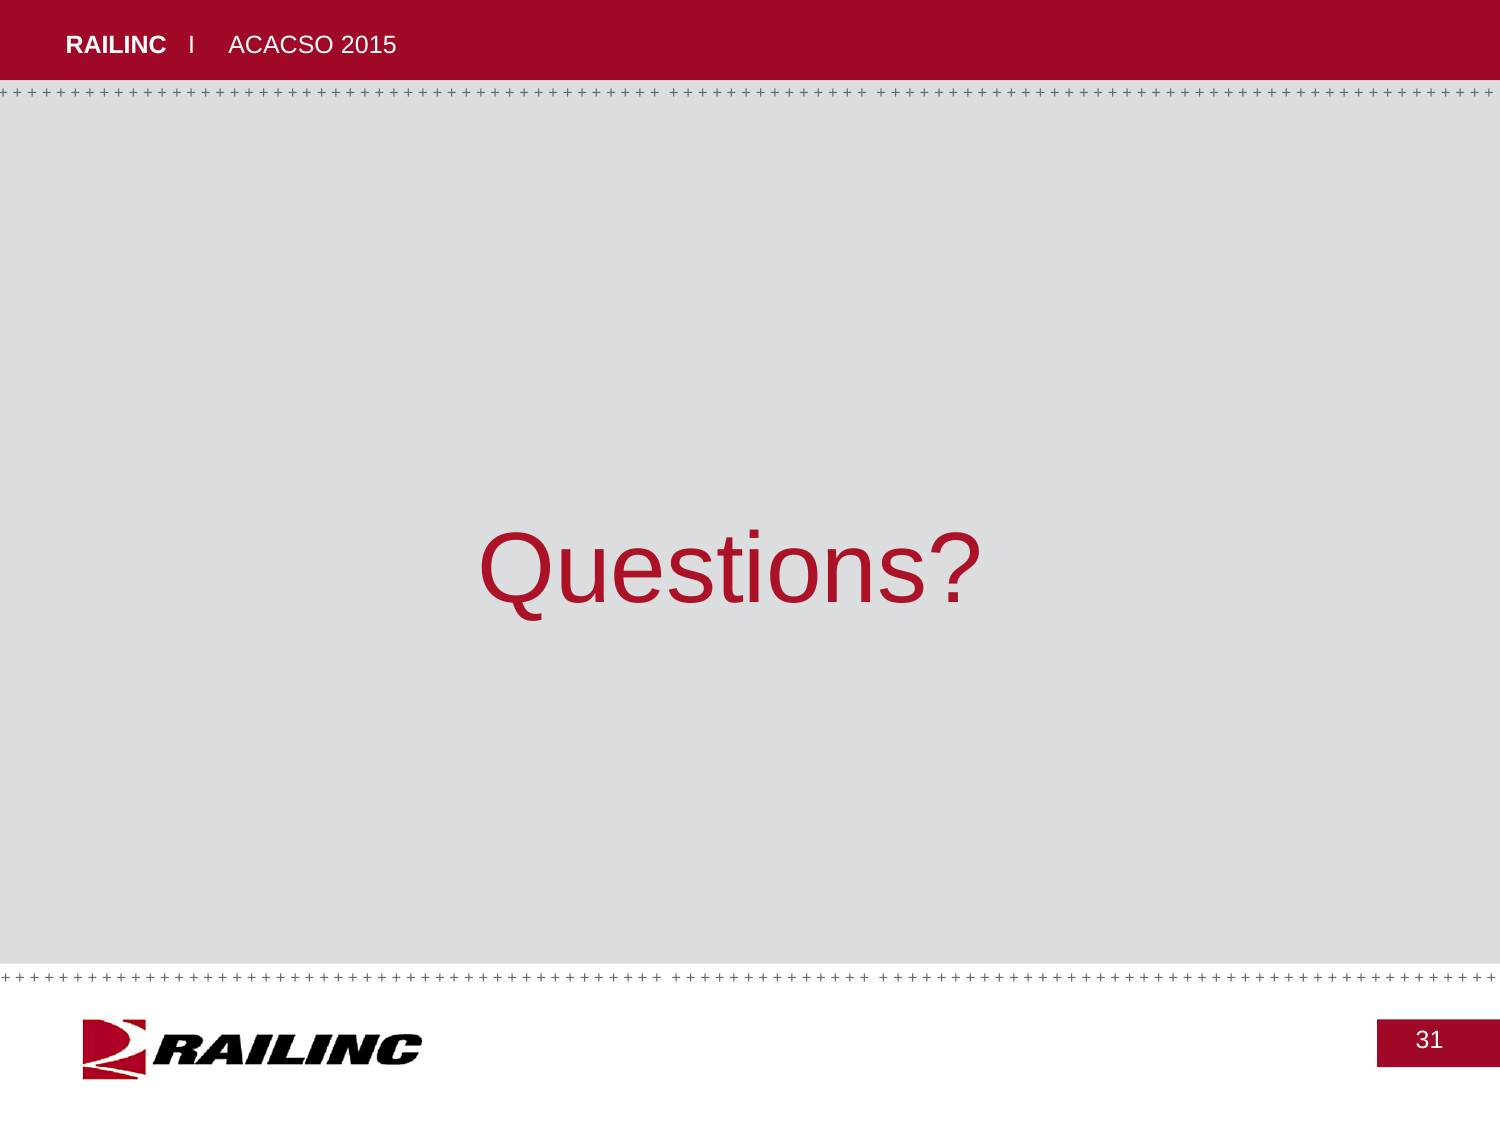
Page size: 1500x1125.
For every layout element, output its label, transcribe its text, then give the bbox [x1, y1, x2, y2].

title Questions? [462, 464, 1038, 661]
slide_number 31 [1186, 1008, 1459, 1069]
picture [0, 999, 1500, 1125]
